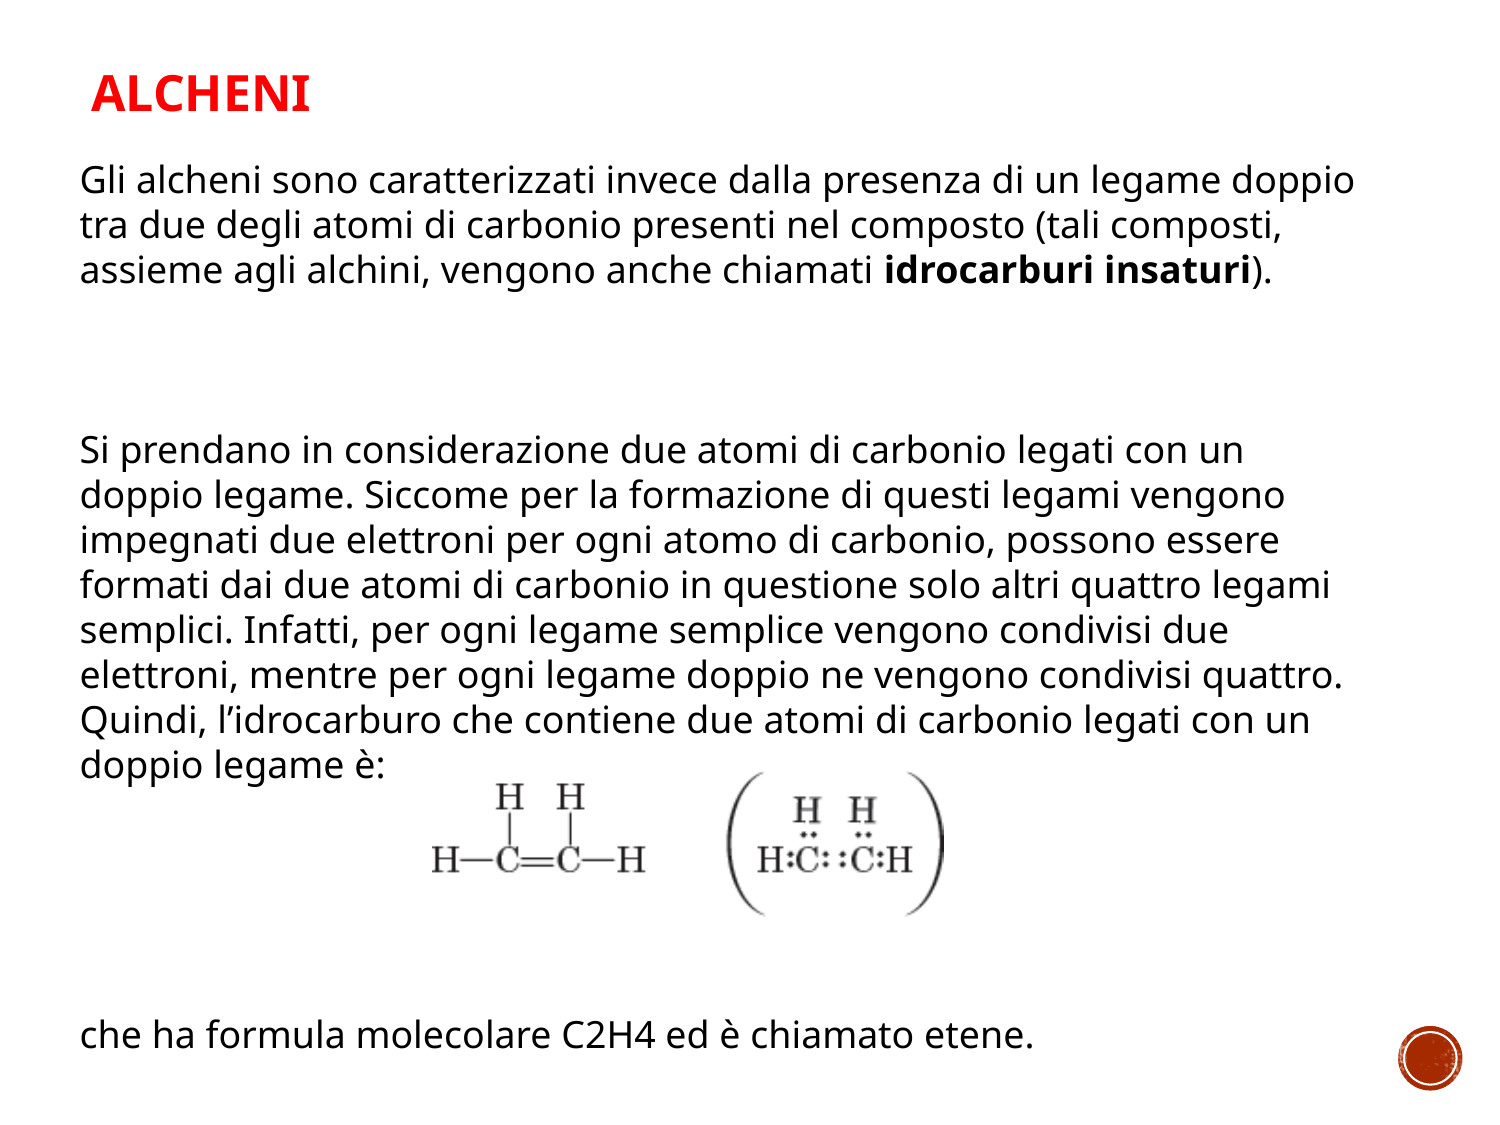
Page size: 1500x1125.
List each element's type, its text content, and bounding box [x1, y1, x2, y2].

text_box Gli alcheni sono caratterizzati invece dalla presenza di un legame doppio tra due degli atomi di carbonio presenti nel composto (tali composti, assieme agli alchini, vengono anche chiamati idrocarburi insaturi). Si prendano in considerazione due atomi di carbonio legati con un doppio legame. Siccome per la formazione di questi legami vengono impegnati due elettroni per ogni atomo di carbonio, possono essere formati dai due atomi di carbonio in questione solo altri quattro legami semplici. Infatti, per ogni legame semplice vengono condivisi due elettroni, mentre per ogni legame doppio ne vengono condivisi quattro. Quindi, l’idrocarburo che contiene due atomi di carbonio legati con un doppio legame è: che ha formula molecolare C2H4 ed è chiamato etene. [64, 148, 1388, 1064]
picture [432, 771, 944, 917]
text_box ALCHENI [76, 54, 827, 130]
